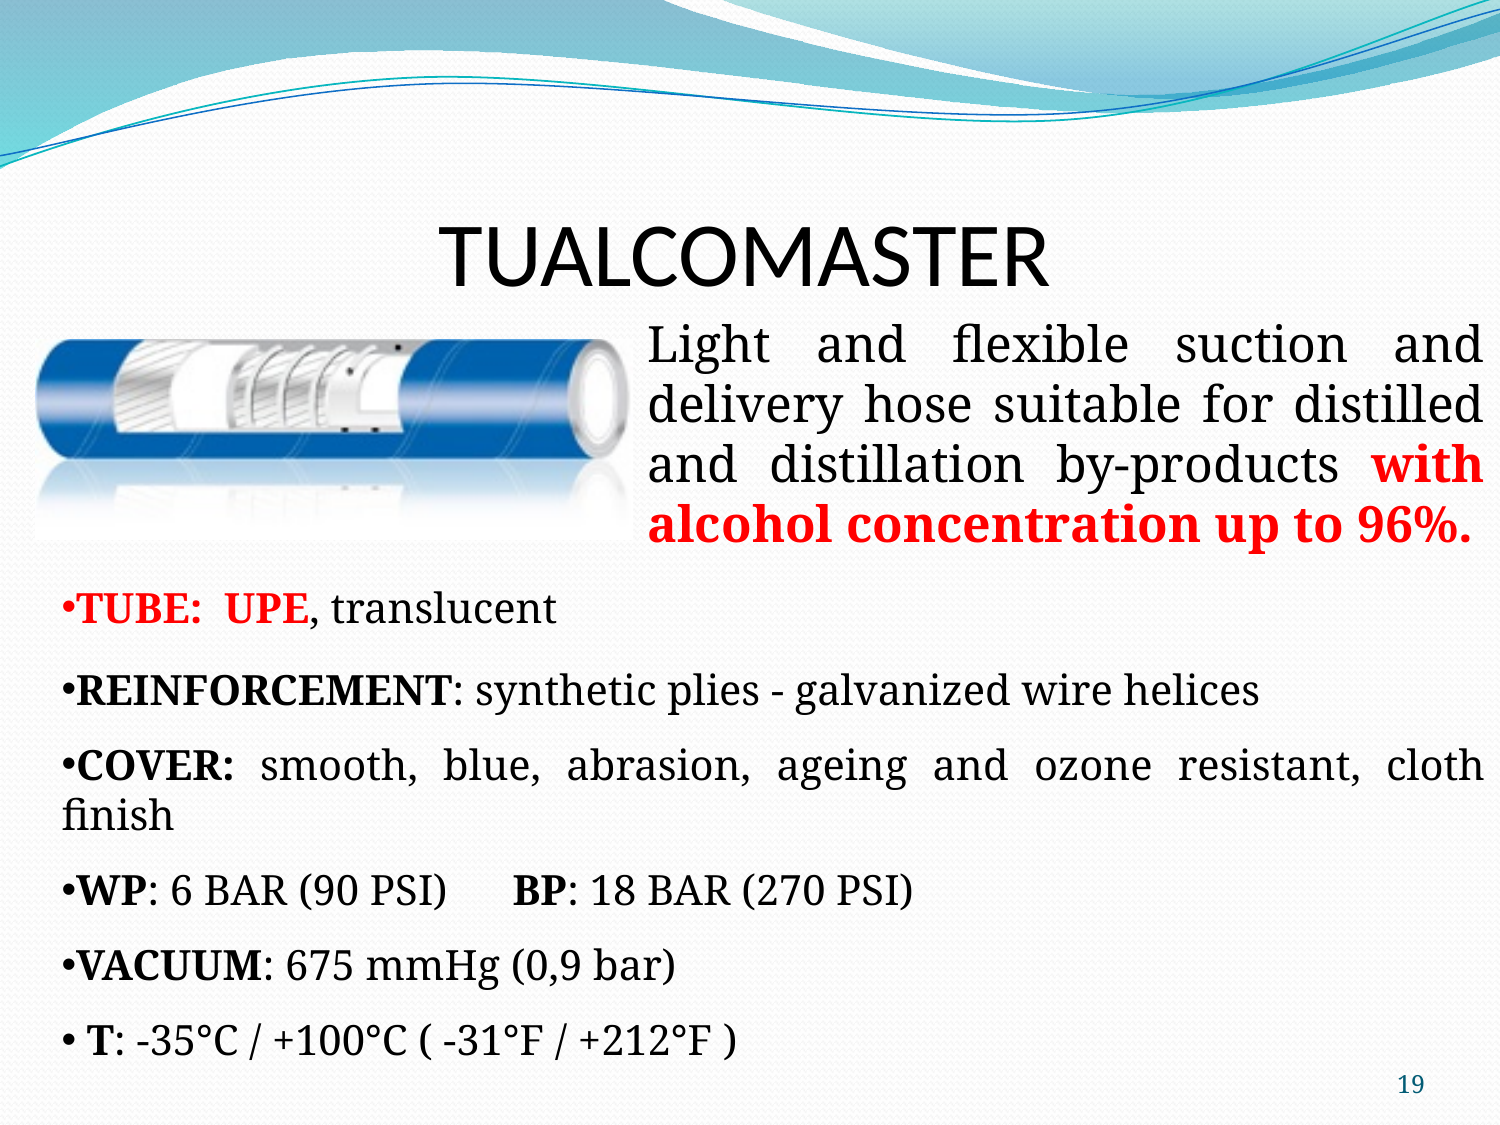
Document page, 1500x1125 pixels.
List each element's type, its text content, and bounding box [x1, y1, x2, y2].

text_box TUALCOMASTER [70, 175, 1421, 305]
text_box [58, 46, 1409, 200]
text_box REINFORCEMENT: synthetic plies - galvanized wire helices COVER: smooth, blue, abrasion, ageing and ozone resistant, cloth finish WP: 6 BAR (90 PSI) BP: 18 BAR (270 PSI) VACUUM: 675 mmHg (0,9 bar) T: -35°C / +100°C ( -31°F / +212°F ) [46, 656, 1500, 1072]
text_box TUBE: UPE, translucent [46, 574, 1336, 639]
table_cell 3% [632, 341, 639, 551]
picture [34, 339, 633, 541]
text_box Light and flexible suction and delivery hose suitable for distilled and distillation by-products with alcohol concentration up to 96%. [632, 304, 1500, 560]
slide_number 19 [1299, 1072, 1425, 1103]
